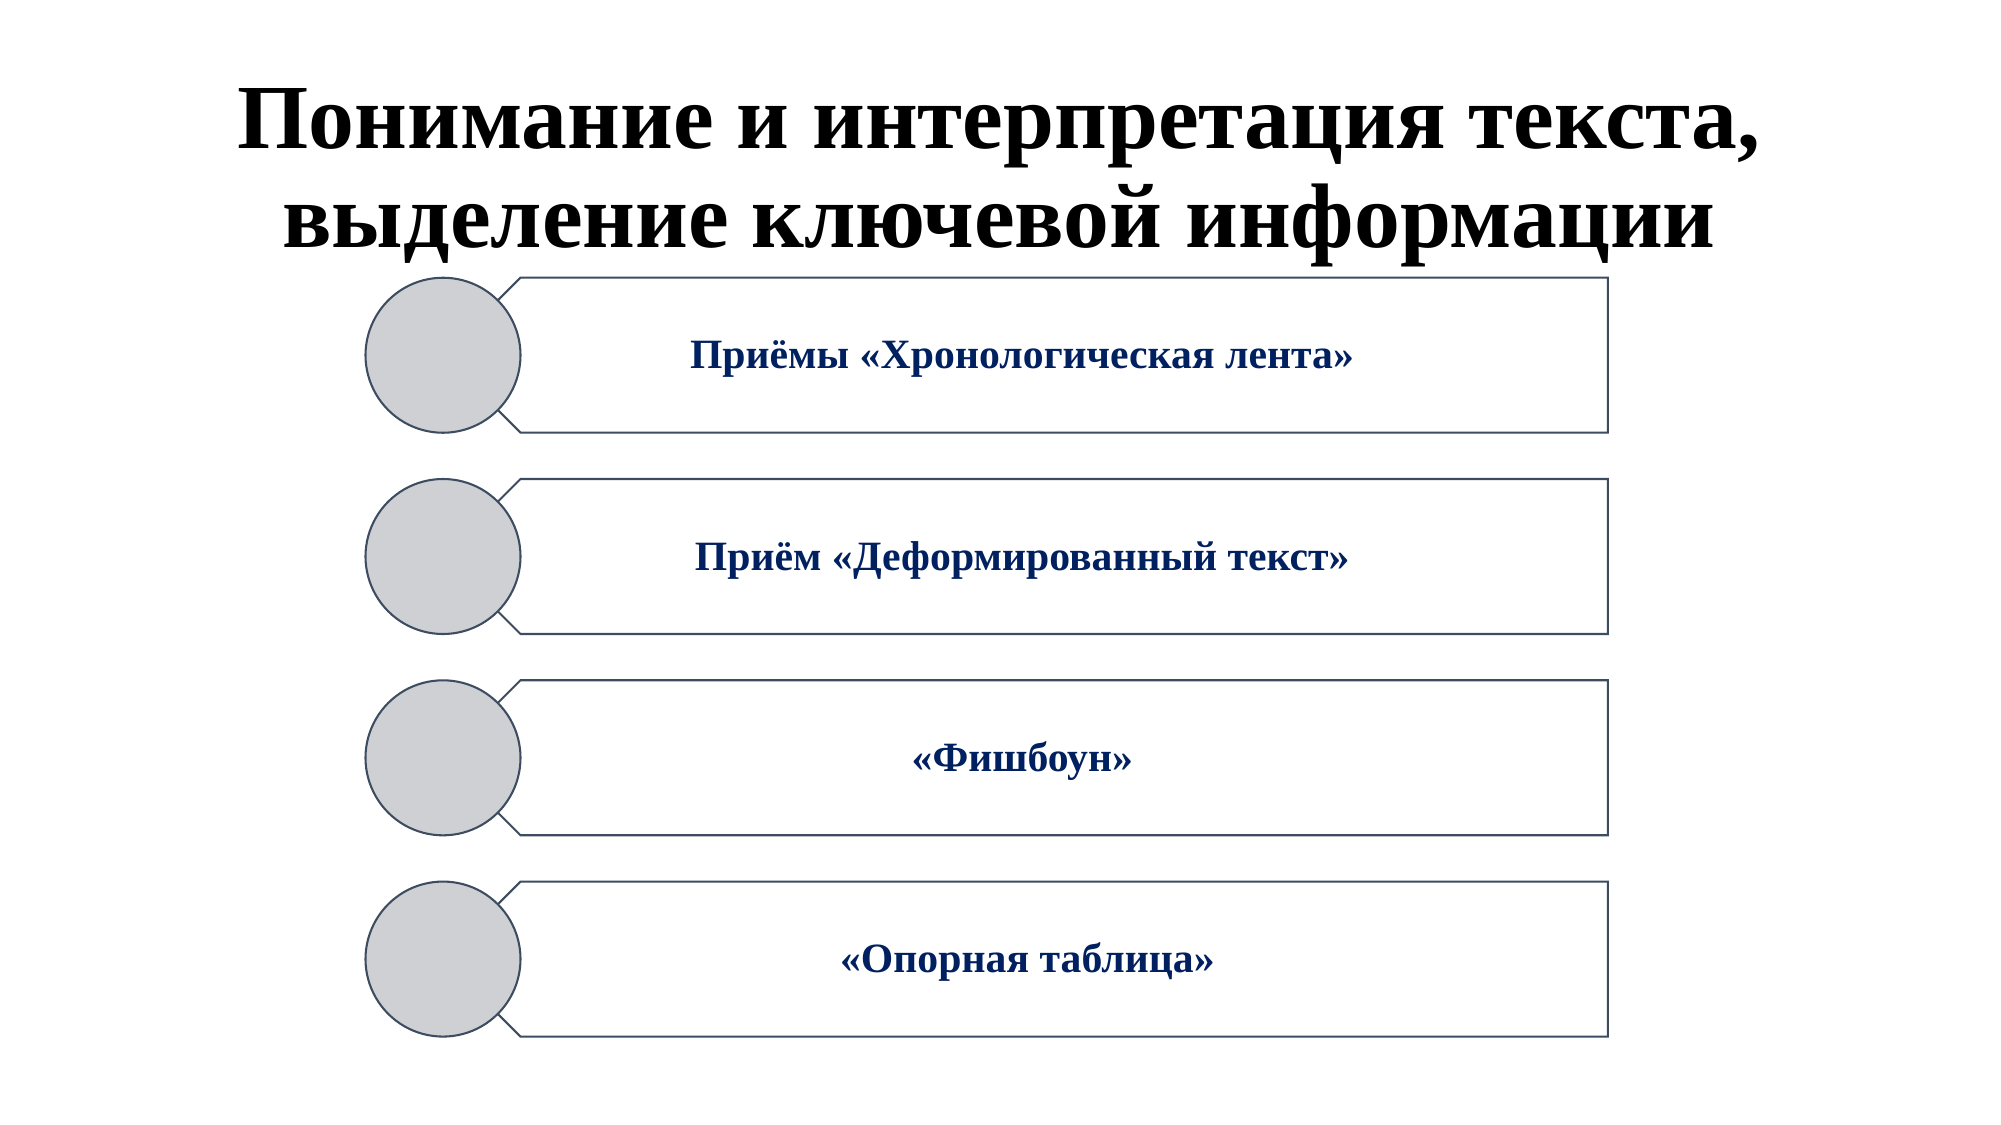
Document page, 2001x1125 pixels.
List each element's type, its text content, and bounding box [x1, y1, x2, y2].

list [110, 277, 1863, 1037]
title Понимание и интерпретация текста, выделение ключевой информации [137, 59, 1863, 277]
